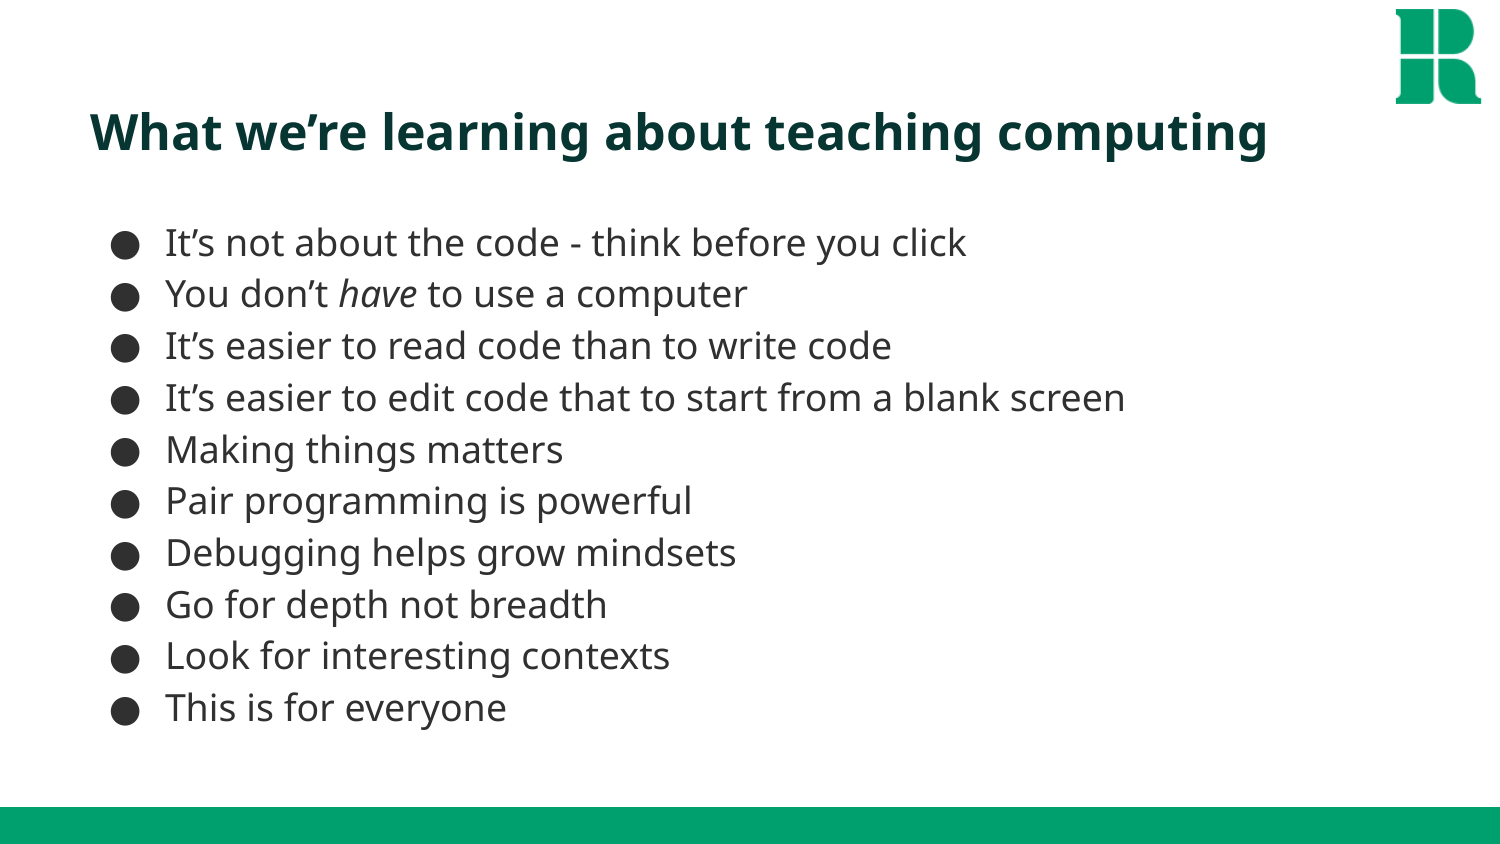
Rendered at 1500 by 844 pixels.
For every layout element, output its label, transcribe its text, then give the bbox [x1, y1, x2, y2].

title What we’re learning about teaching computing [75, 33, 1488, 176]
picture [1395, 9, 1482, 33]
list It’s not about the code - think before you click You don’t have to use a computer It’s easier to read code than to write code It’s easier to edit code that to start from a blank screen Making things matters Pair programming is powerful Debugging helps grow mindsets Go for depth not breadth Look for interesting contexts This is for everyone [75, 196, 1425, 808]
